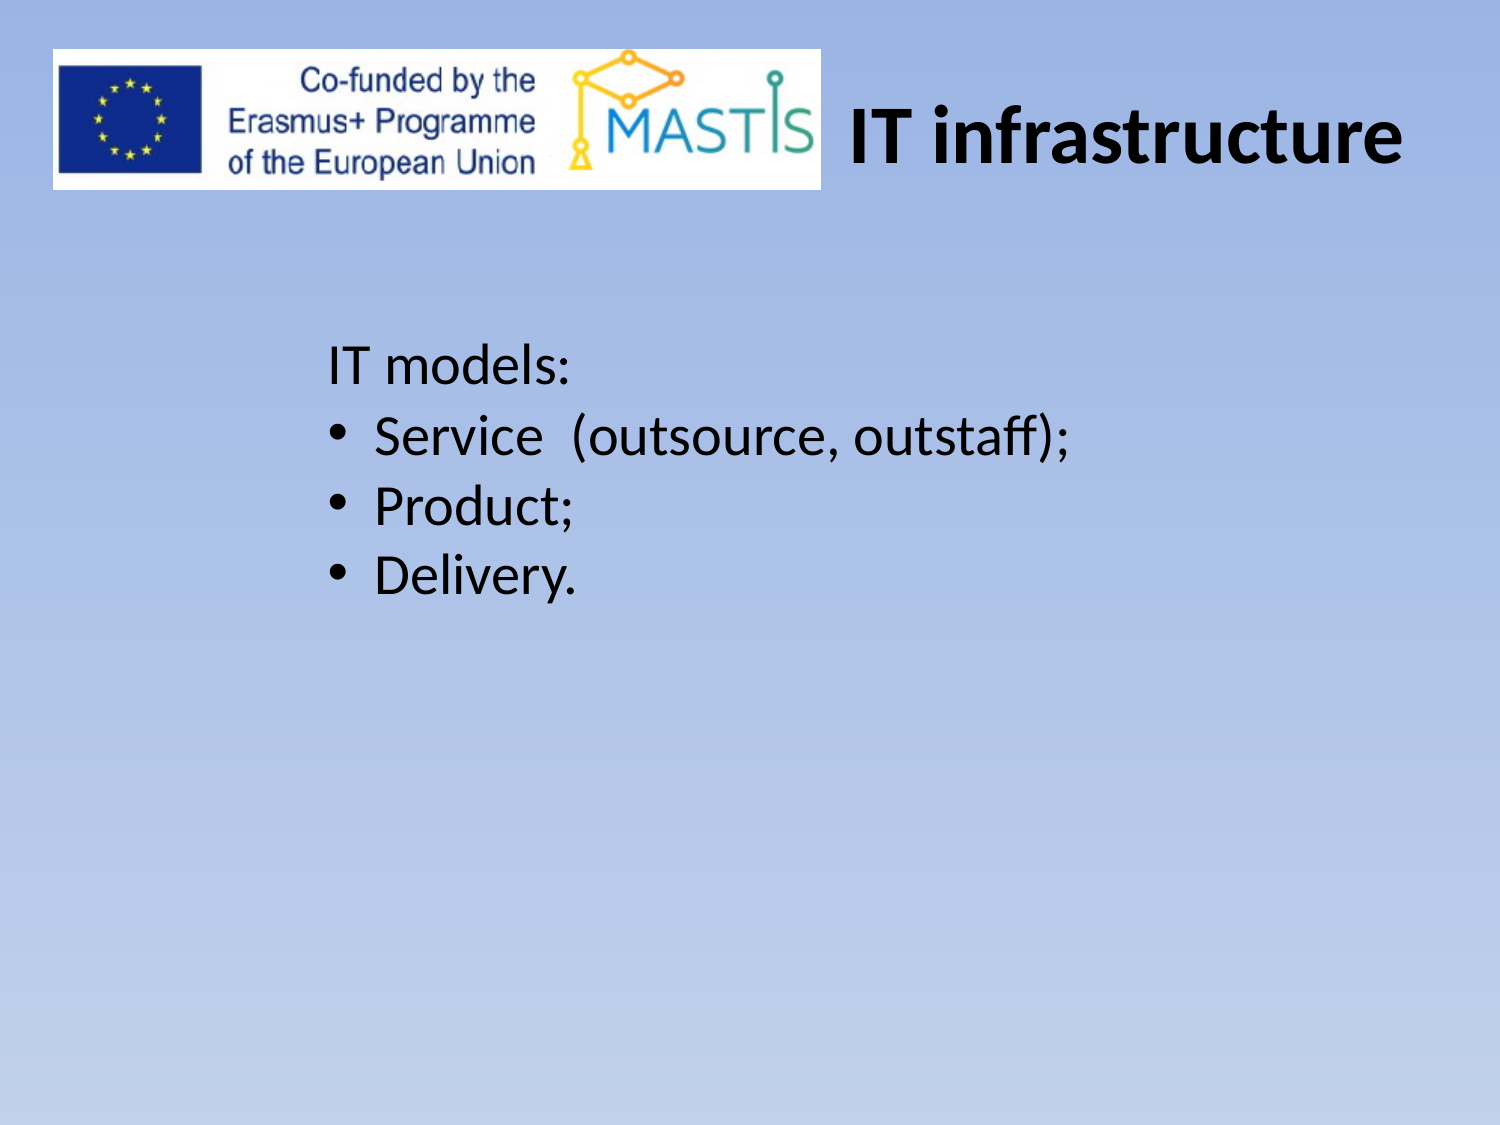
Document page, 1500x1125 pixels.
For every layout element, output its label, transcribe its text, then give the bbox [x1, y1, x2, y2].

picture [52, 49, 822, 191]
title IT infrastructure [824, 66, 1495, 195]
text_box IT models: Service (outsource, outstaff); Product; Delivery. [312, 319, 1087, 614]
